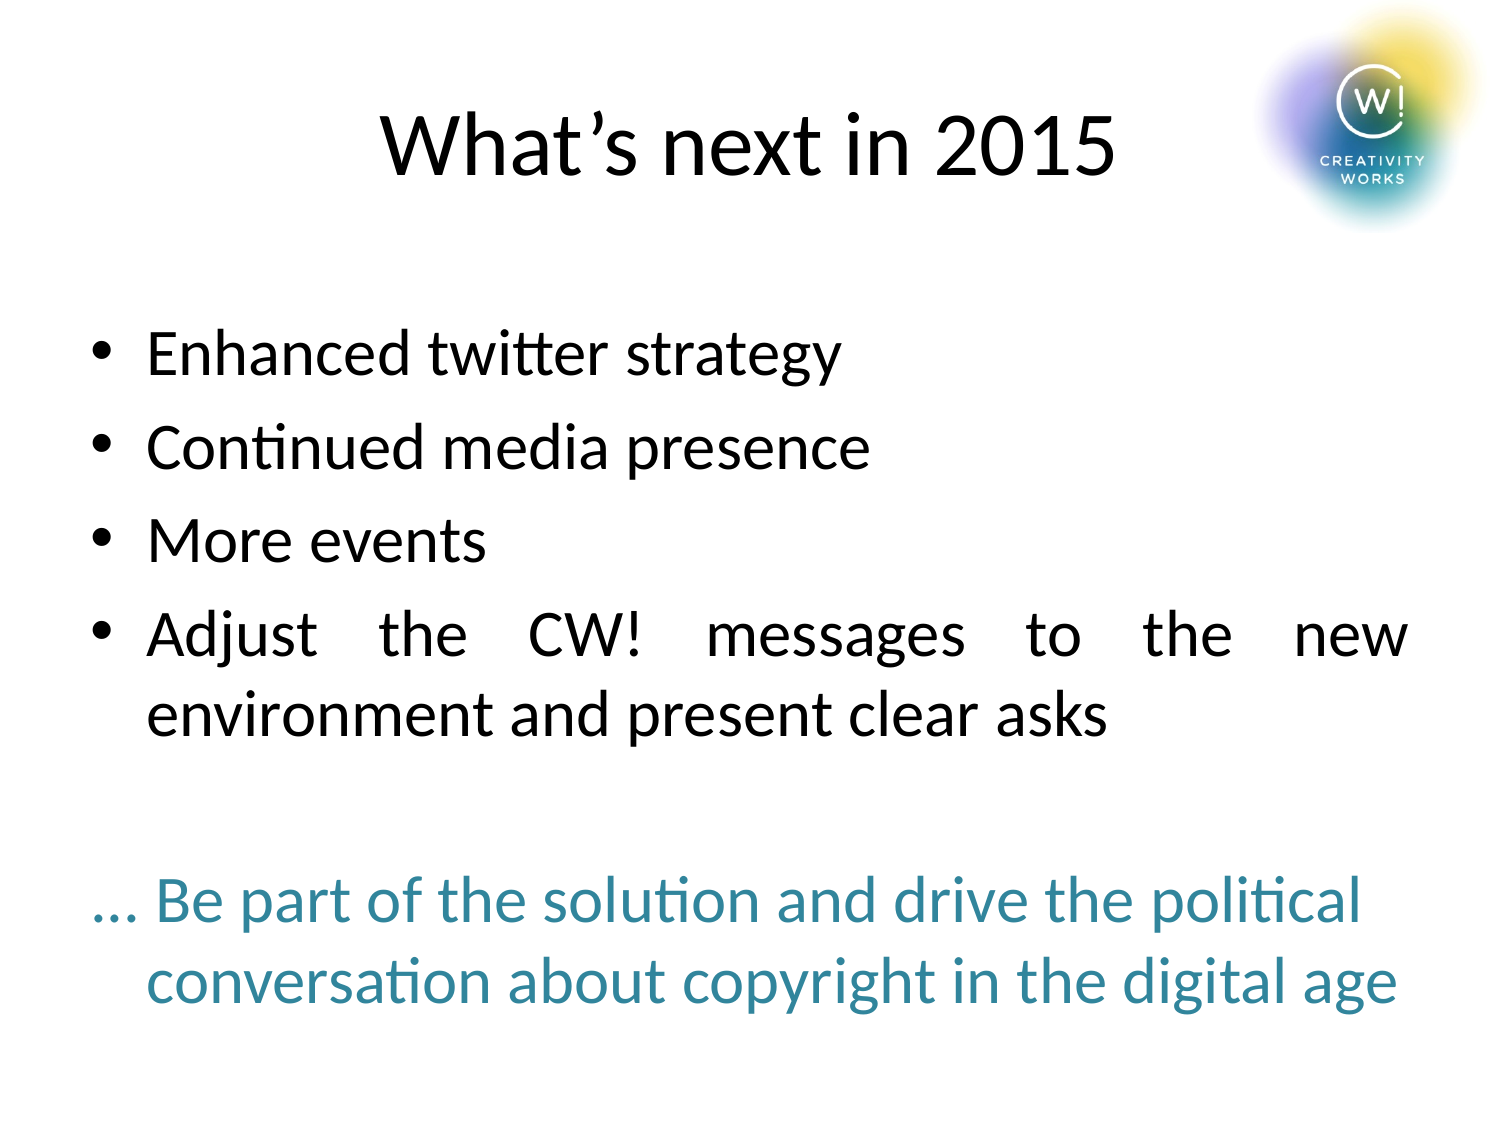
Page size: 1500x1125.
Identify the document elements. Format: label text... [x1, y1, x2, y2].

picture [1245, 0, 1495, 233]
title What’s next in 2015 [75, 45, 1240, 208]
list Enhanced twitter strategy Continued media presence More events Adjust the CW! messages to the new environment and present clear asks ... Be part of the solution and drive the political conversation about copyright in the digital age [75, 208, 1425, 1125]
